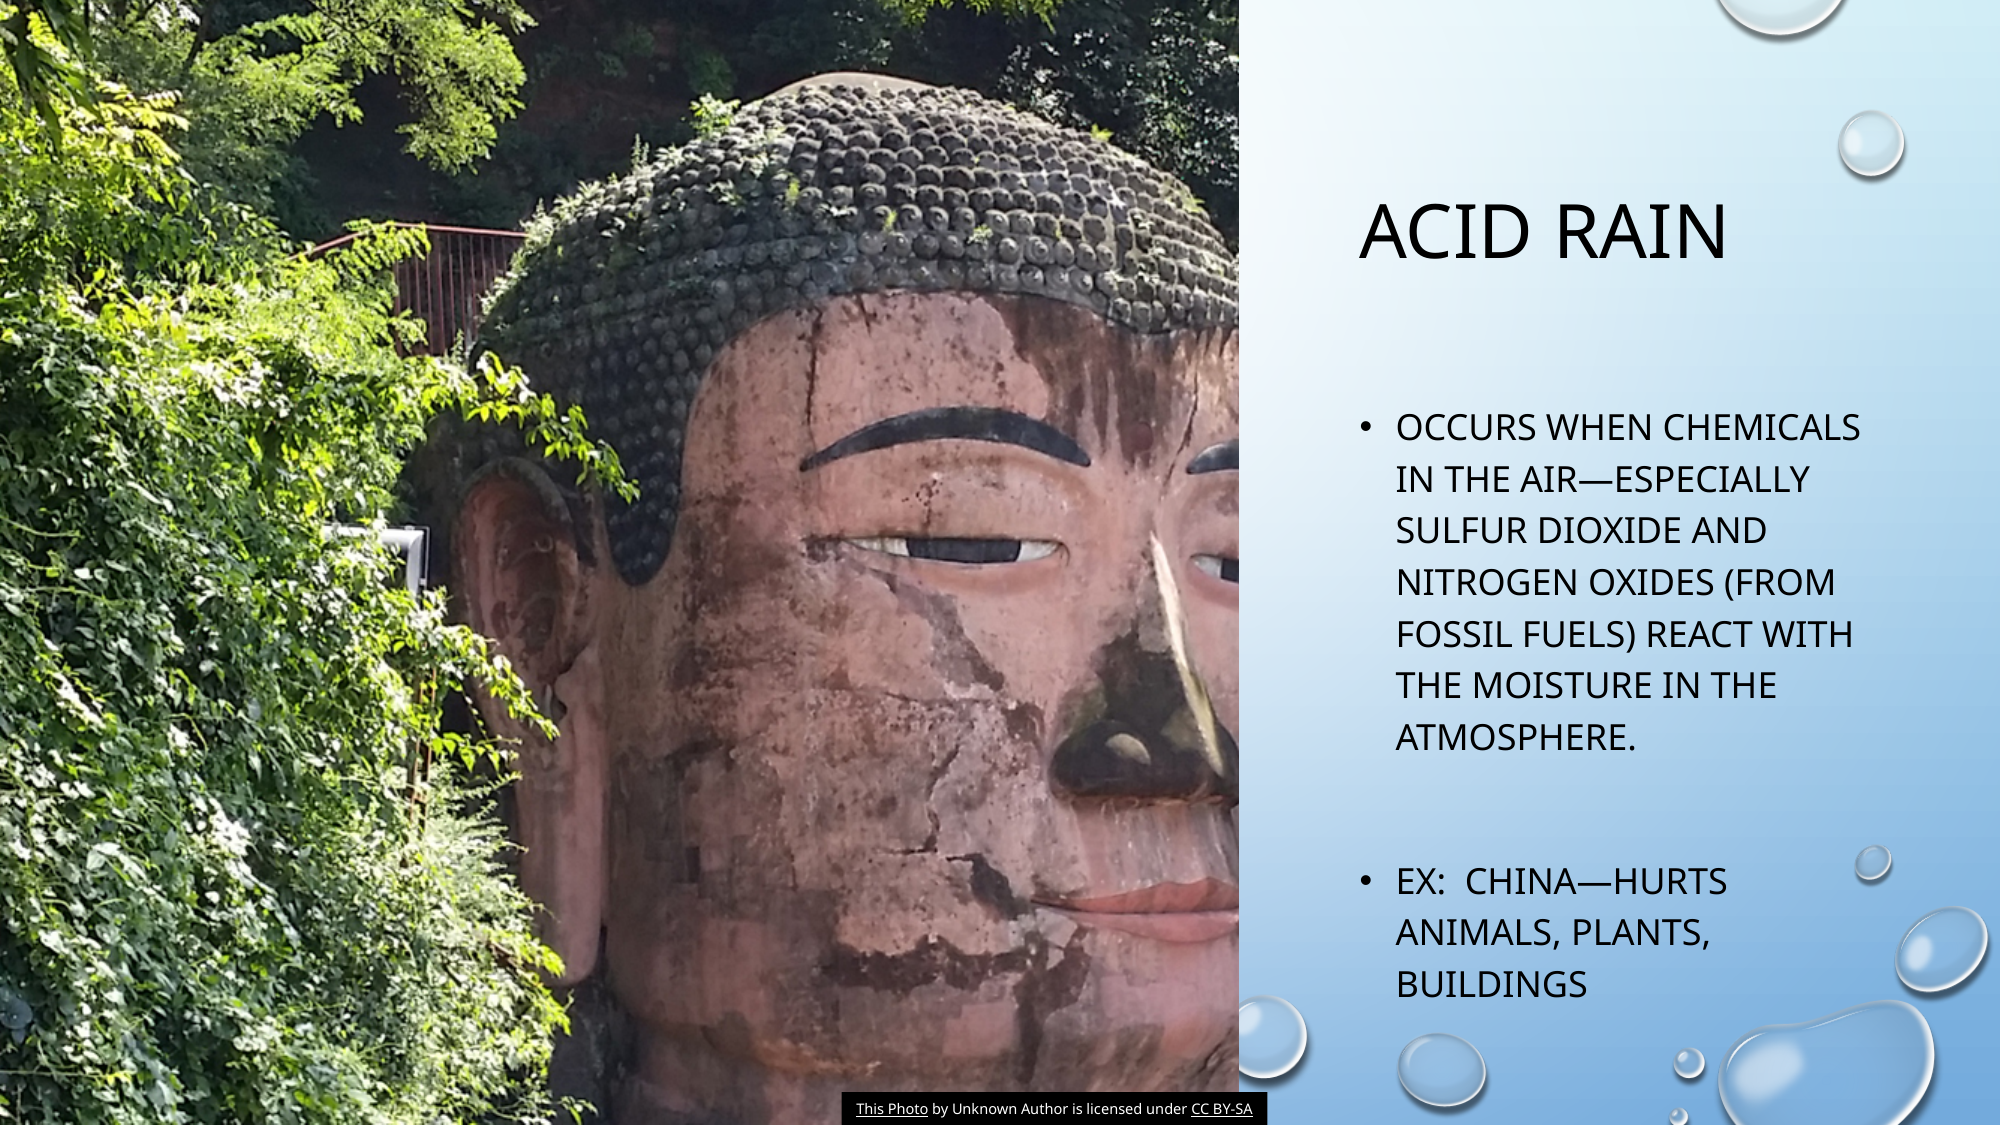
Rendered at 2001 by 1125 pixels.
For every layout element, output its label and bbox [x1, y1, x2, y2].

picture [1240, 0, 2000, 1125]
list [0, 0, 1240, 1125]
